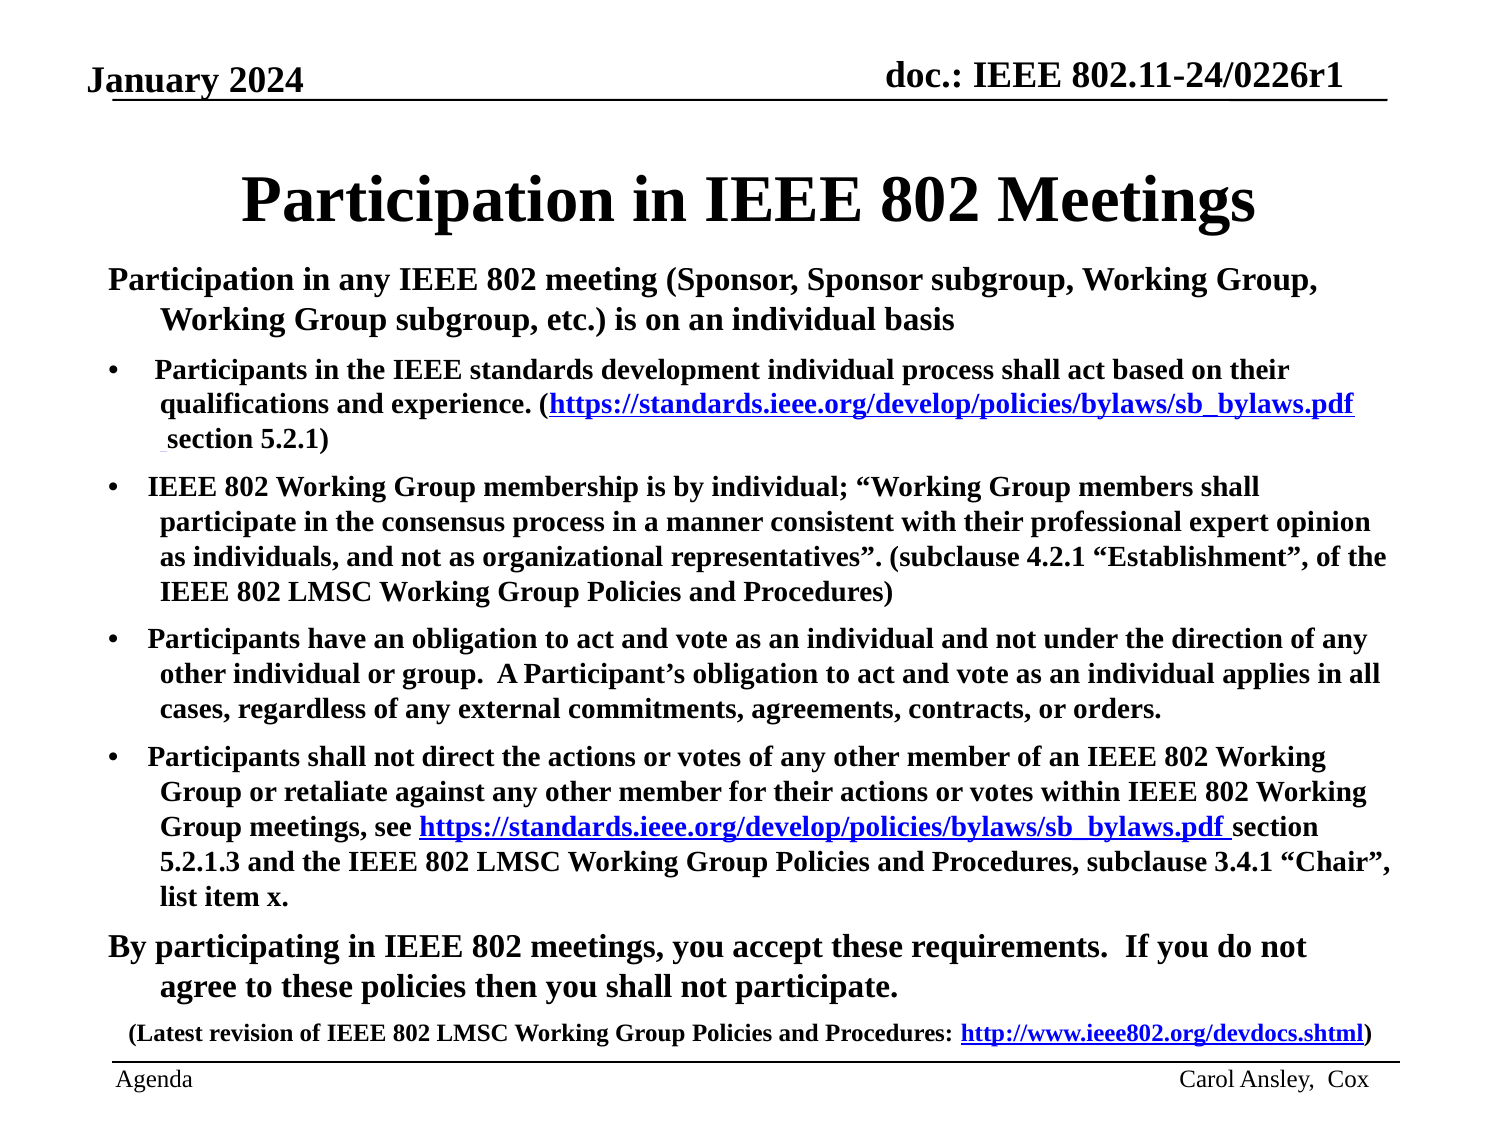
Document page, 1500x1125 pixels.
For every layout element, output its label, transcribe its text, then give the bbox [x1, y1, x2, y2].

text_box Participation in any IEEE 802 meeting (Sponsor, Sponsor subgroup, Working Group, Working Group subgroup, etc.) is on an individual basis • Participants in the IEEE standards development individual process shall act based on their qualifications and experience. (https://standards.ieee.org/develop/policies/bylaws/sb_bylaws.pdf section 5.2.1) • IEEE 802 Working Group membership is by individual; “Working Group members shall participate in the consensus process in a manner consistent with their professional expert opinion as individuals, and not as organizational representatives”. (subclause 4.2.1 “Establishment”, of the IEEE 802 LMSC Working Group Policies and Procedures) • Participants have an obligation to act and vote as an individual and not under the direction of any other individual or group. A Participant’s obligation to act and vote as an individual applies in all cases, regardless of any external commitments, agreements, contracts, or orders. • Participants shall not direct the actions or votes of any other member of an IEEE 802 Working Group or retaliate against any other member for their actions or votes within IEEE 802 Working Group meetings, see https://standards.ieee.org/develop/policies/bylaws/sb_bylaws.pdf section 5.2.1.3 and the IEEE 802 LMSC Working Group Policies and Procedures, subclause 3.4.1 “Chair”, list item x. By participating in IEEE 802 meetings, you accept these requirements. If you do not agree to these policies then you shall not participate. (Latest revision of IEEE 802 LMSC Working Group Policies and Procedures: http://www.ieee802.org/devdocs.shtml) [99, 249, 1400, 1055]
text_box Participation in IEEE 802 Meetings [112, 147, 1388, 243]
